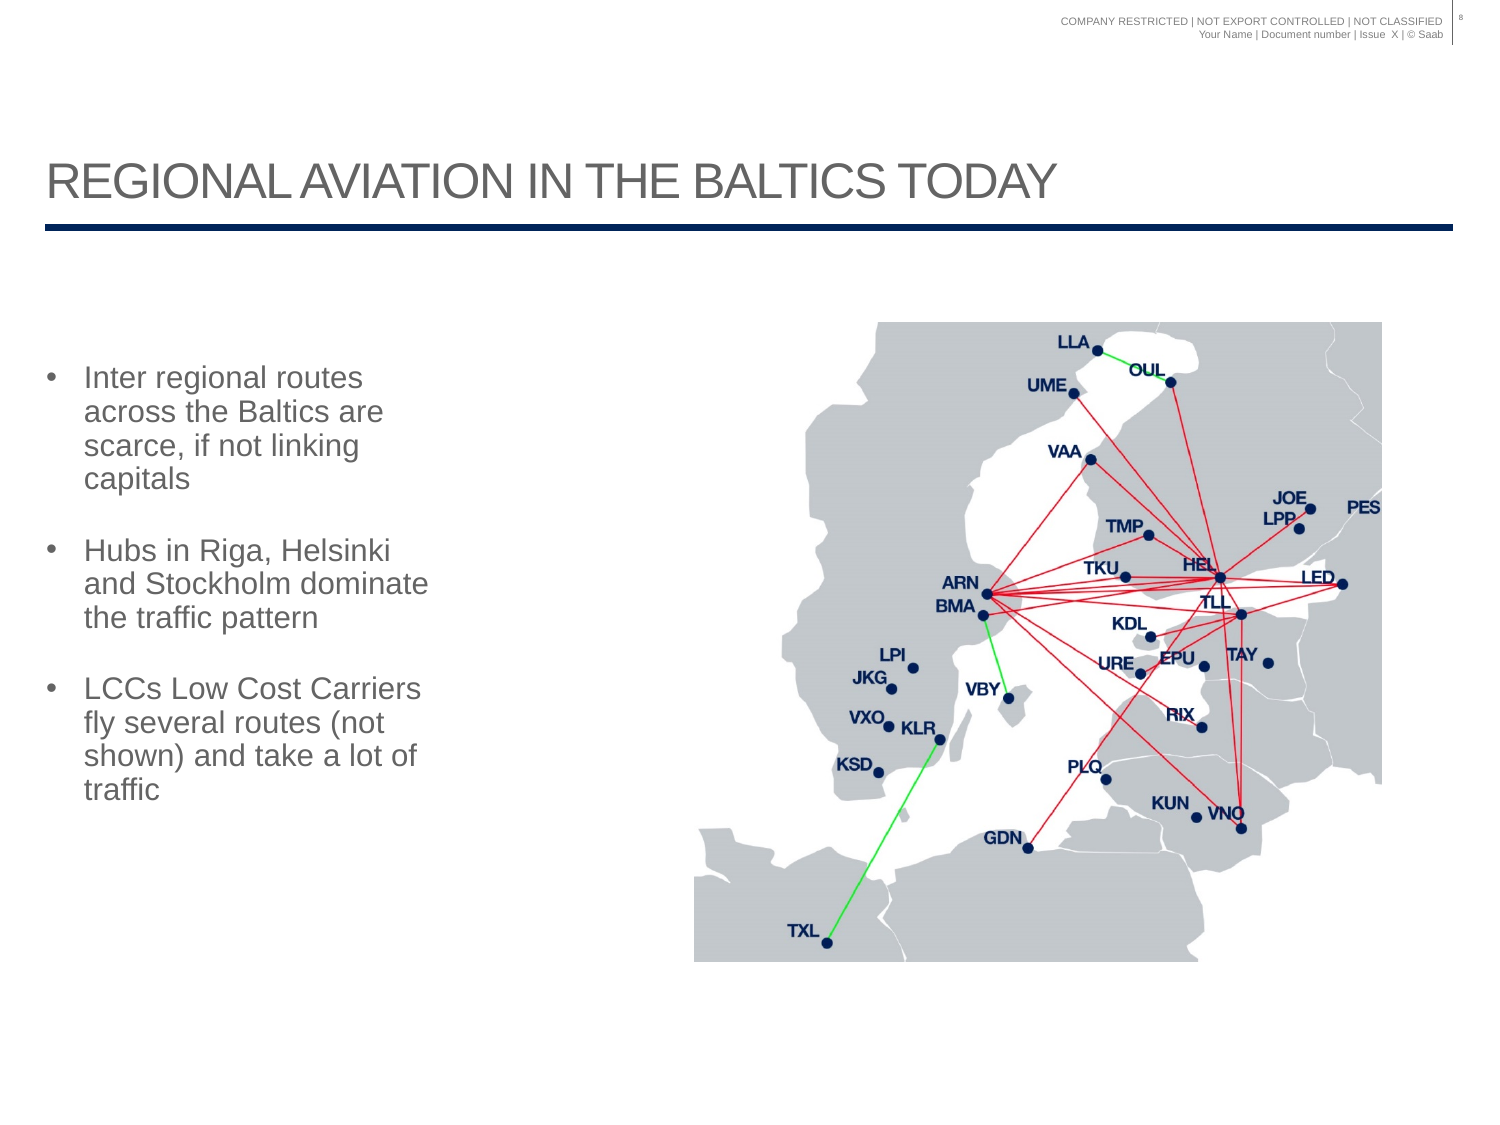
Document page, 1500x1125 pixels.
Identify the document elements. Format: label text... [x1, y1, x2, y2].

text_box Inter regional routes across the Baltics are scarce, if not linking capitals Hubs in Riga, Helsinki and Stockholm dominate the traffic pattern LCCs Low Cost Carriers fly several routes (not shown) and take a lot of traffic [45, 313, 487, 947]
title Regional aviation in the Baltics TODAY [45, 56, 1165, 222]
picture [694, 322, 1382, 962]
slide_number 8 [1458, 8, 1474, 27]
